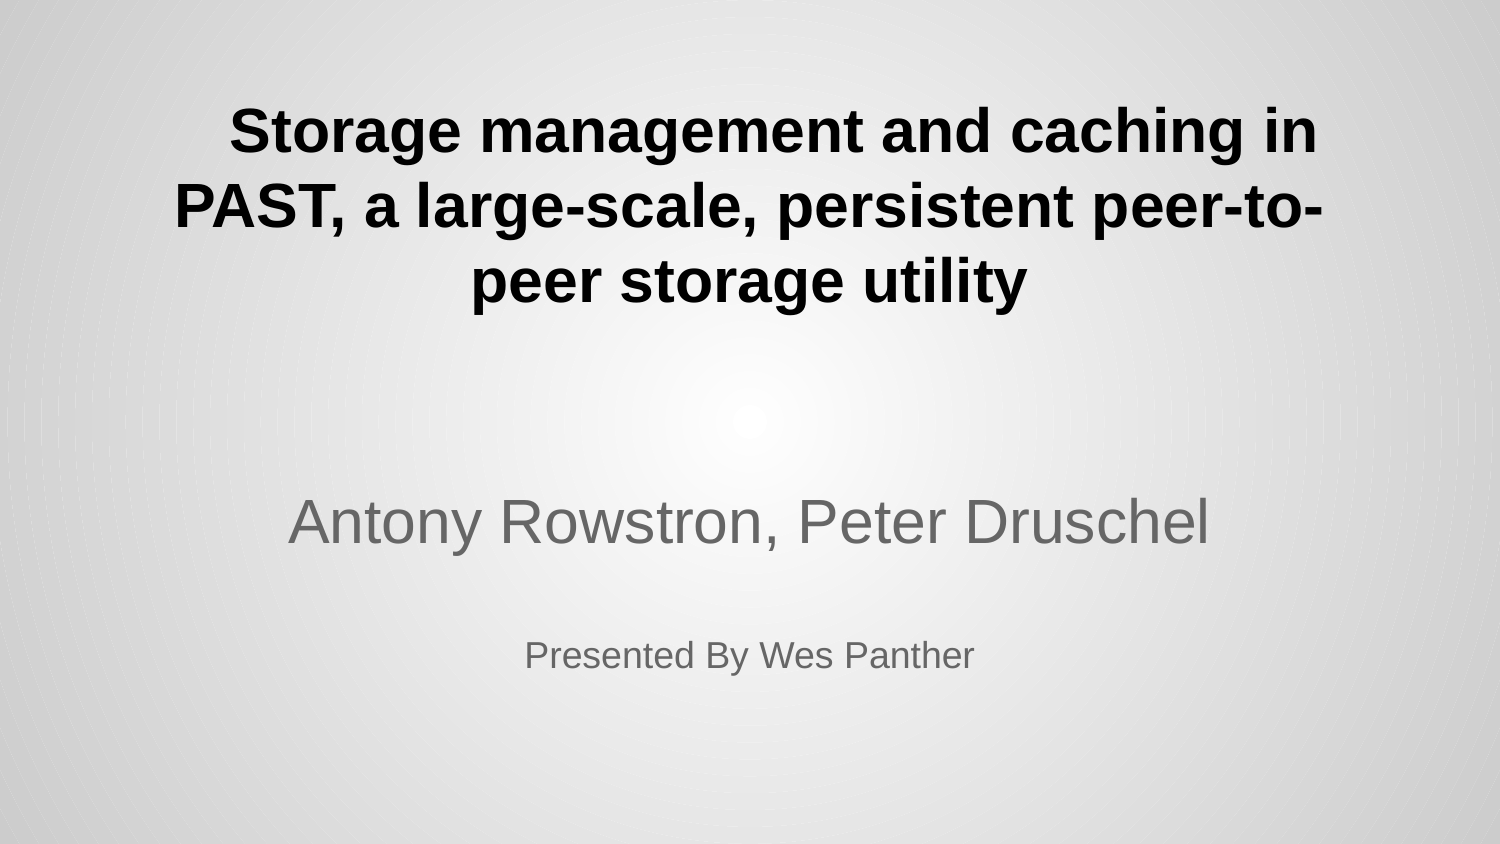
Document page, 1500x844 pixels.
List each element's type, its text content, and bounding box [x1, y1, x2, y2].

title Storage management and caching in PAST, a large-scale, persistent peer-to-peer storage utility [112, 259, 1388, 450]
subtitle Antony Rowstron, Peter Druschel Presented By Wes Panther [112, 465, 1388, 595]
